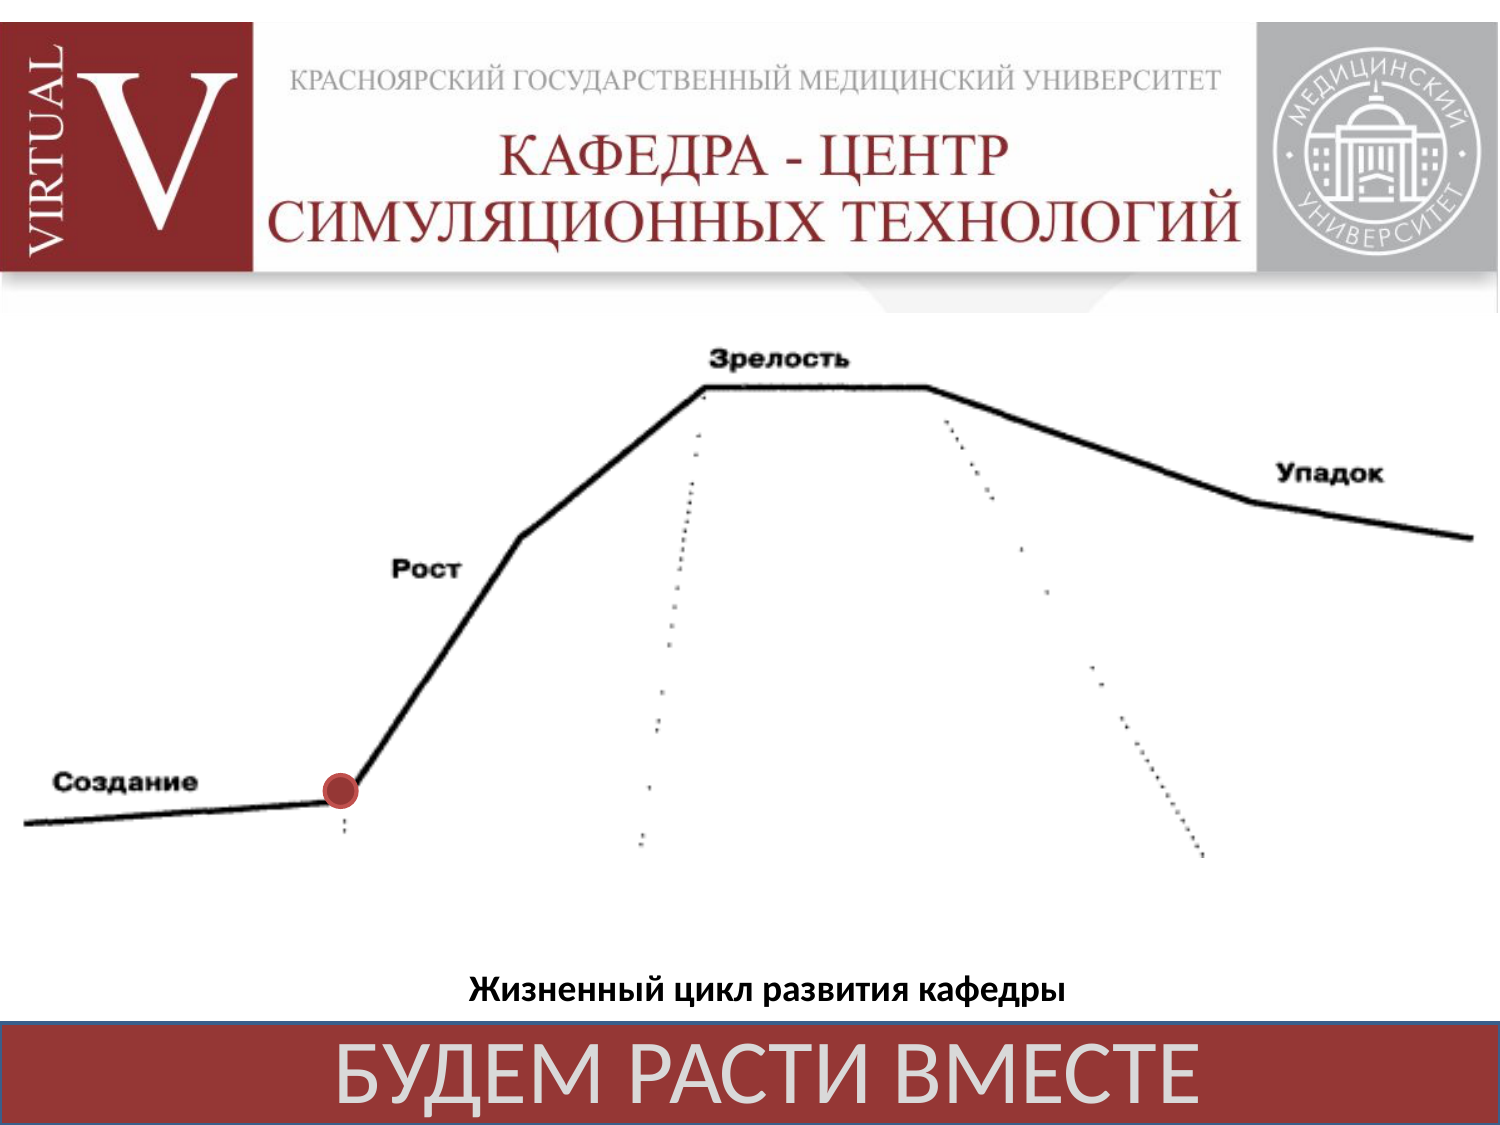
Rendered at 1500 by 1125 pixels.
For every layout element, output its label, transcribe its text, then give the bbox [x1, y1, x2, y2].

title Жизненный цикл развития кафедры [93, 949, 1444, 1004]
text_box БУДЕМ РАСТИ ВМЕСТЕ [38, 1004, 1498, 1115]
picture [0, 22, 1500, 859]
text_box [0, 1021, 1500, 1125]
